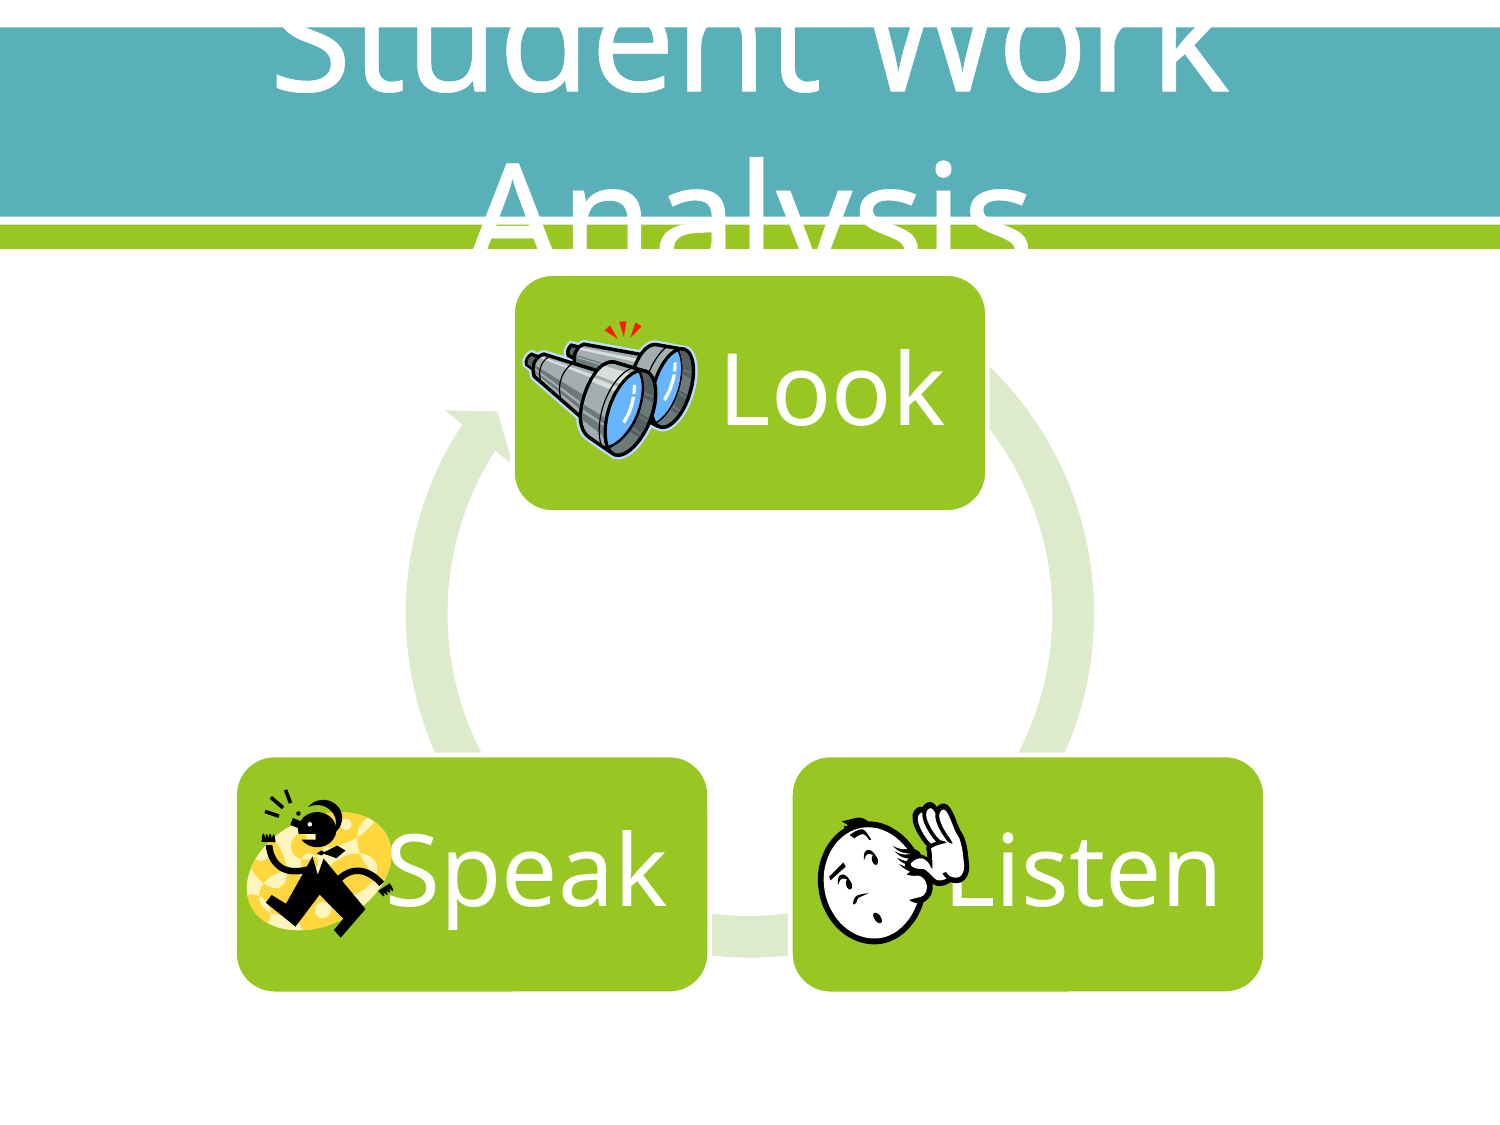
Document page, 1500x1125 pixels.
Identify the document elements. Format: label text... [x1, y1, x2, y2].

picture [515, 315, 694, 454]
picture [237, 788, 401, 939]
picture [814, 808, 975, 940]
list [74, 262, 1426, 1006]
title Student Work Analysis [75, 29, 1425, 213]
